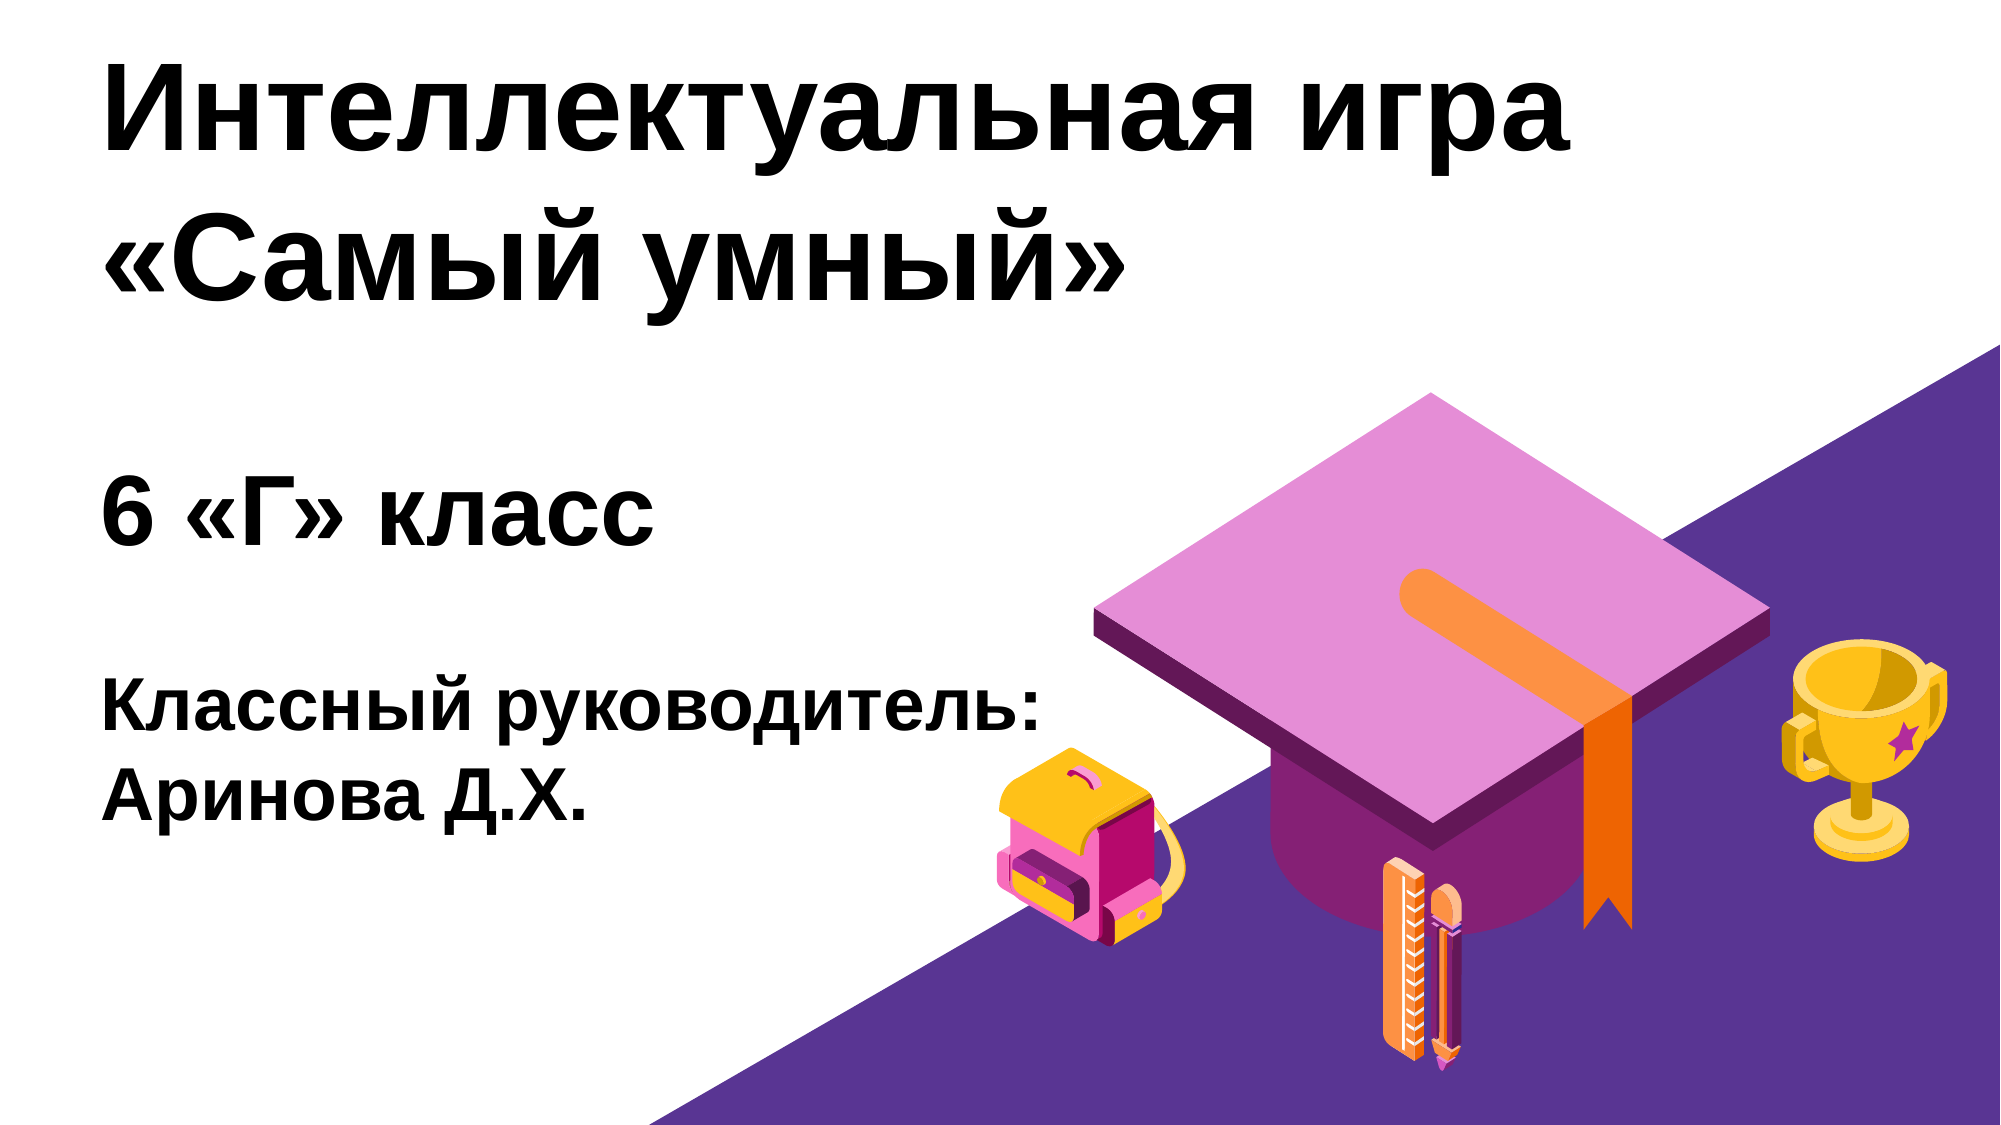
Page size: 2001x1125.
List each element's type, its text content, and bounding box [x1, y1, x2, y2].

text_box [1783, 638, 1948, 862]
text_box [648, 344, 2000, 1125]
text_box Интеллектуальная игра «Самый умный» 6 «Г» класс Классный руководитель: Аринова Д.Х. [85, 18, 1656, 989]
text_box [1382, 856, 1462, 1071]
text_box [1093, 392, 1767, 932]
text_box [996, 747, 1186, 946]
